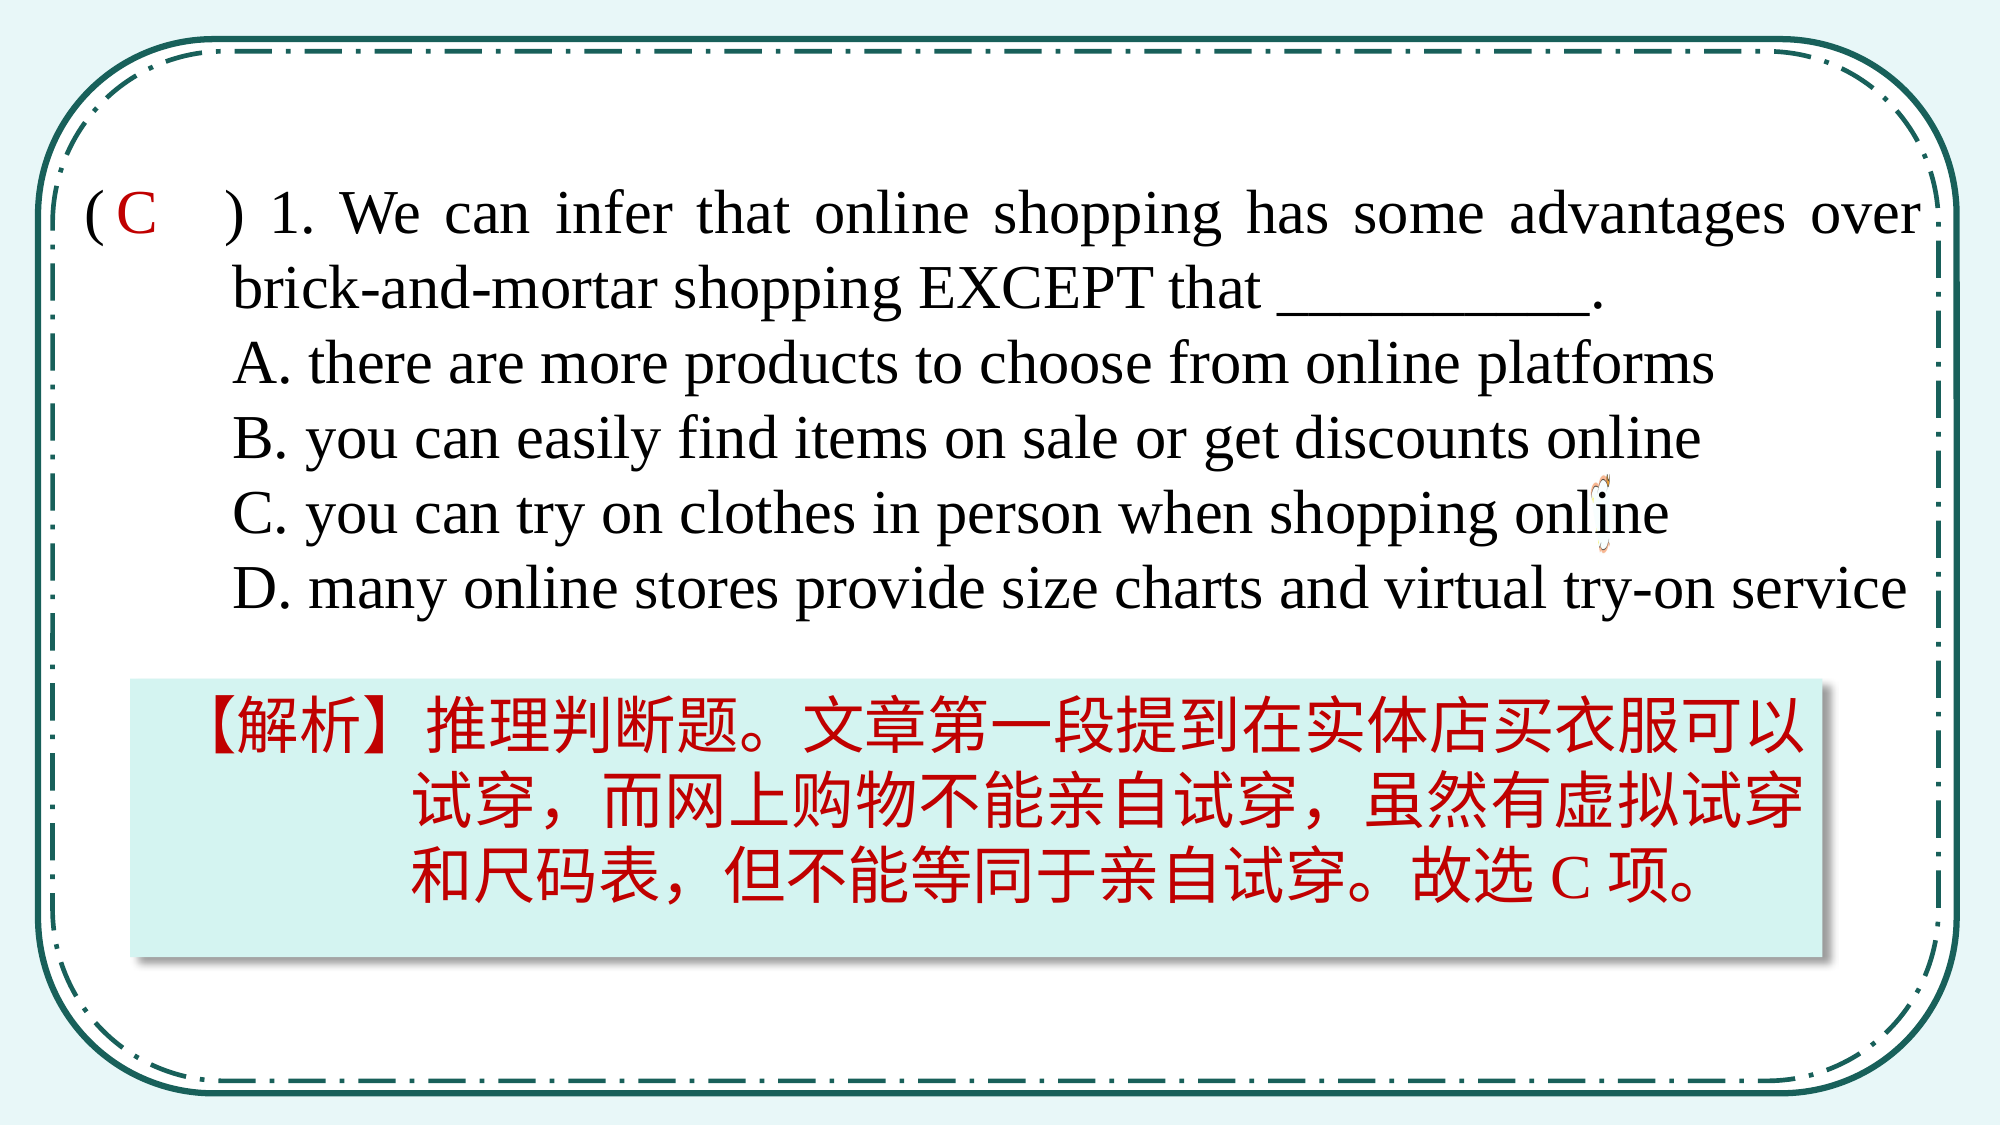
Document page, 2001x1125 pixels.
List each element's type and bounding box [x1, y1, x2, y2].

picture [0, 0, 2000, 1125]
text_box [37, 38, 1958, 1094]
